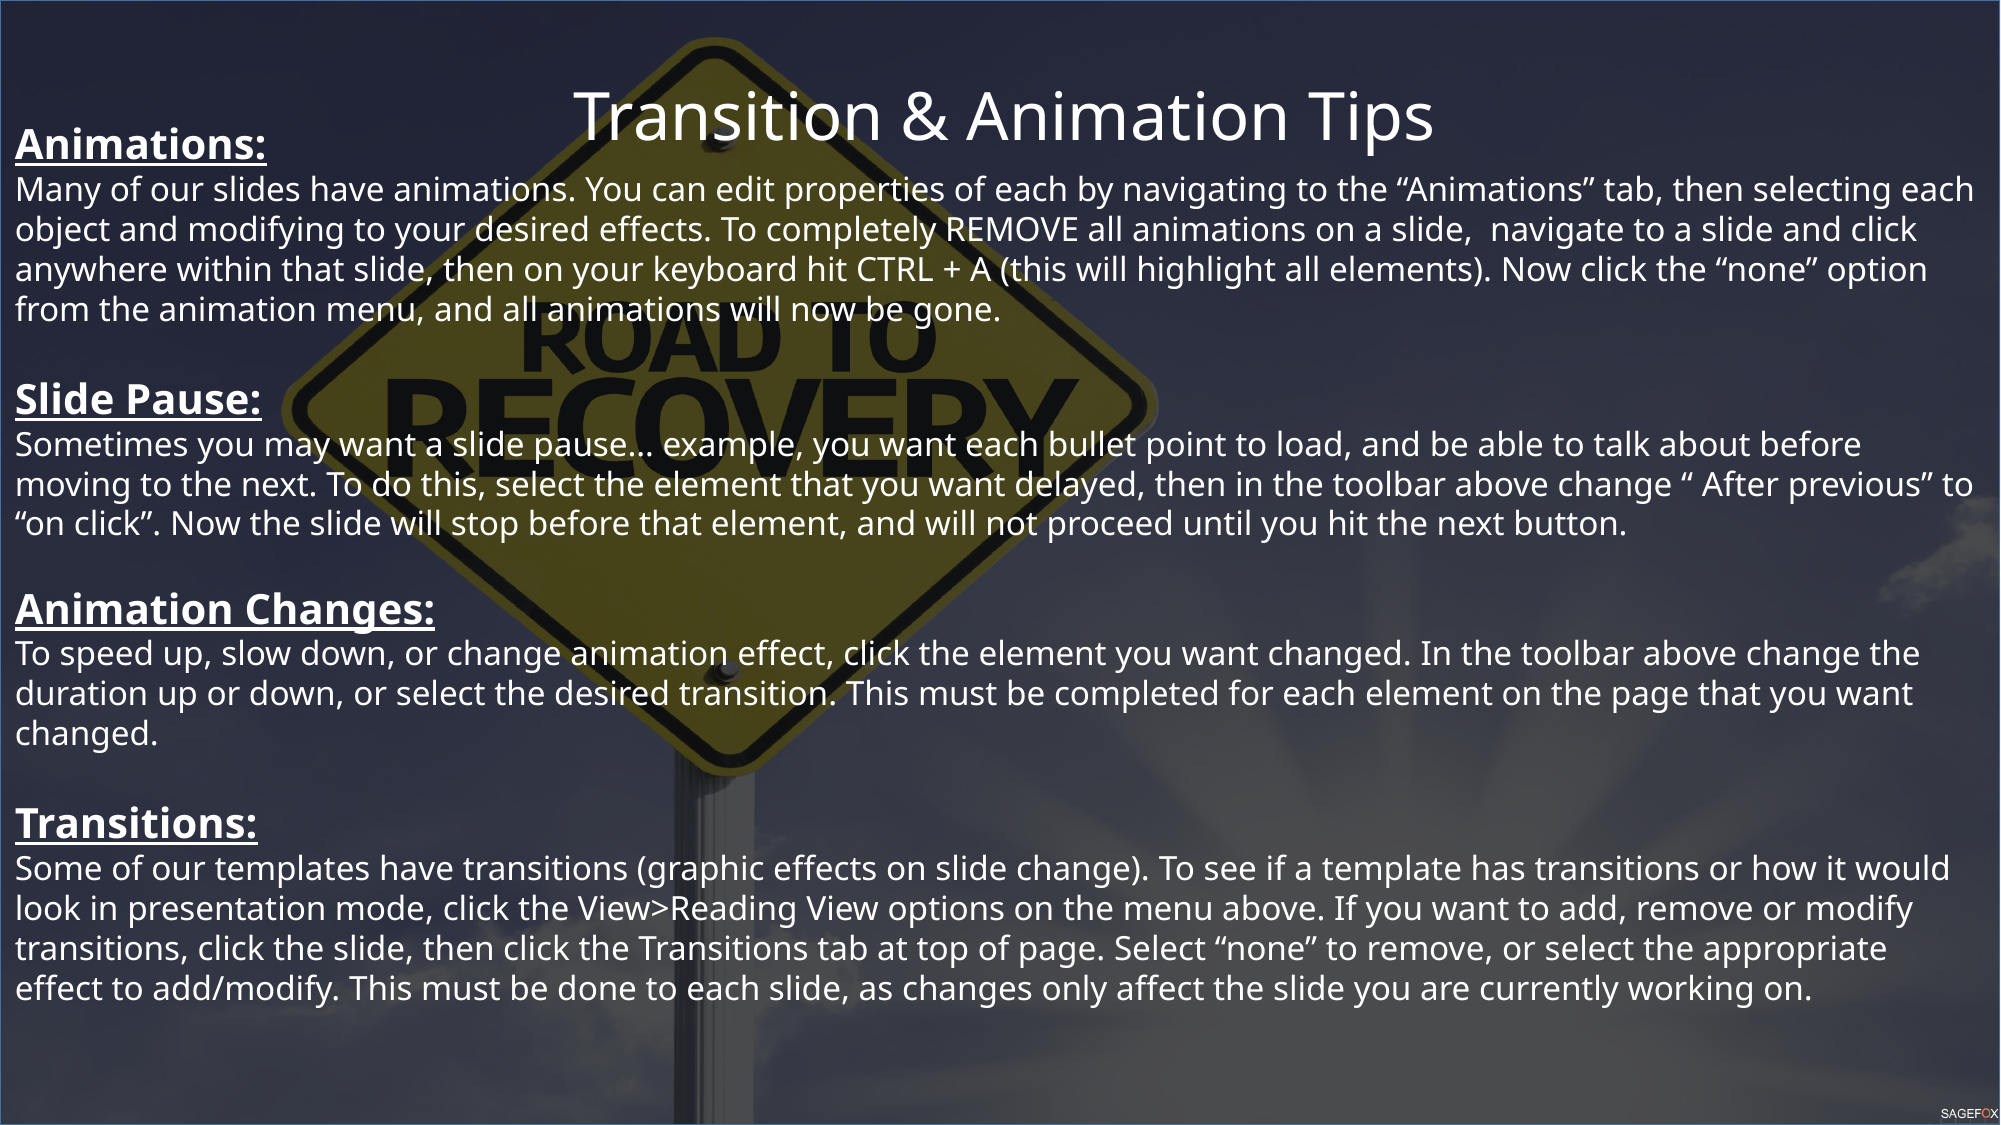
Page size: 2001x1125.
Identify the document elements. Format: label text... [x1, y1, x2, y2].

title Transition & Animation Tips [477, 59, 1532, 177]
text_box Animations: Many of our slides have animations. You can edit properties of each by navigating to the “Animations” tab, then selecting each object and modifying to your desired effects. To completely REMOVE all animations on a slide, navigate to a slide and click anywhere within that slide, then on your keyboard hit CTRL + A (this will highlight all elements). Now click the “none” option from the animation menu, and all animations will now be gone. Slide Pause: Sometimes you may want a slide pause… example, you want each bullet point to load, and be able to talk about before moving to the next. To do this, select the element that you want delayed, then in the toolbar above change “ After previous” to “on click”. Now the slide will stop before that element, and will not proceed until you hit the next button. Animation Changes: To speed up, slow down, or change animation effect, click the element you want changed. In the toolbar above change the duration up or down, or select the desired transition. This must be completed for each element on the page that you want changed. Transitions: Some of our templates have transitions (graphic effects on slide change). To see if a template has transitions or how it would look in presentation mode, click the View>Reading View options on the menu above. If you want to add, remove or modify transitions, click the slide, then click the Transitions tab at top of page. Select “none” to remove, or select the appropriate effect to add/modify. This must be done to each slide, as changes only affect the slide you are currently working on. [0, 0, 2000, 1125]
